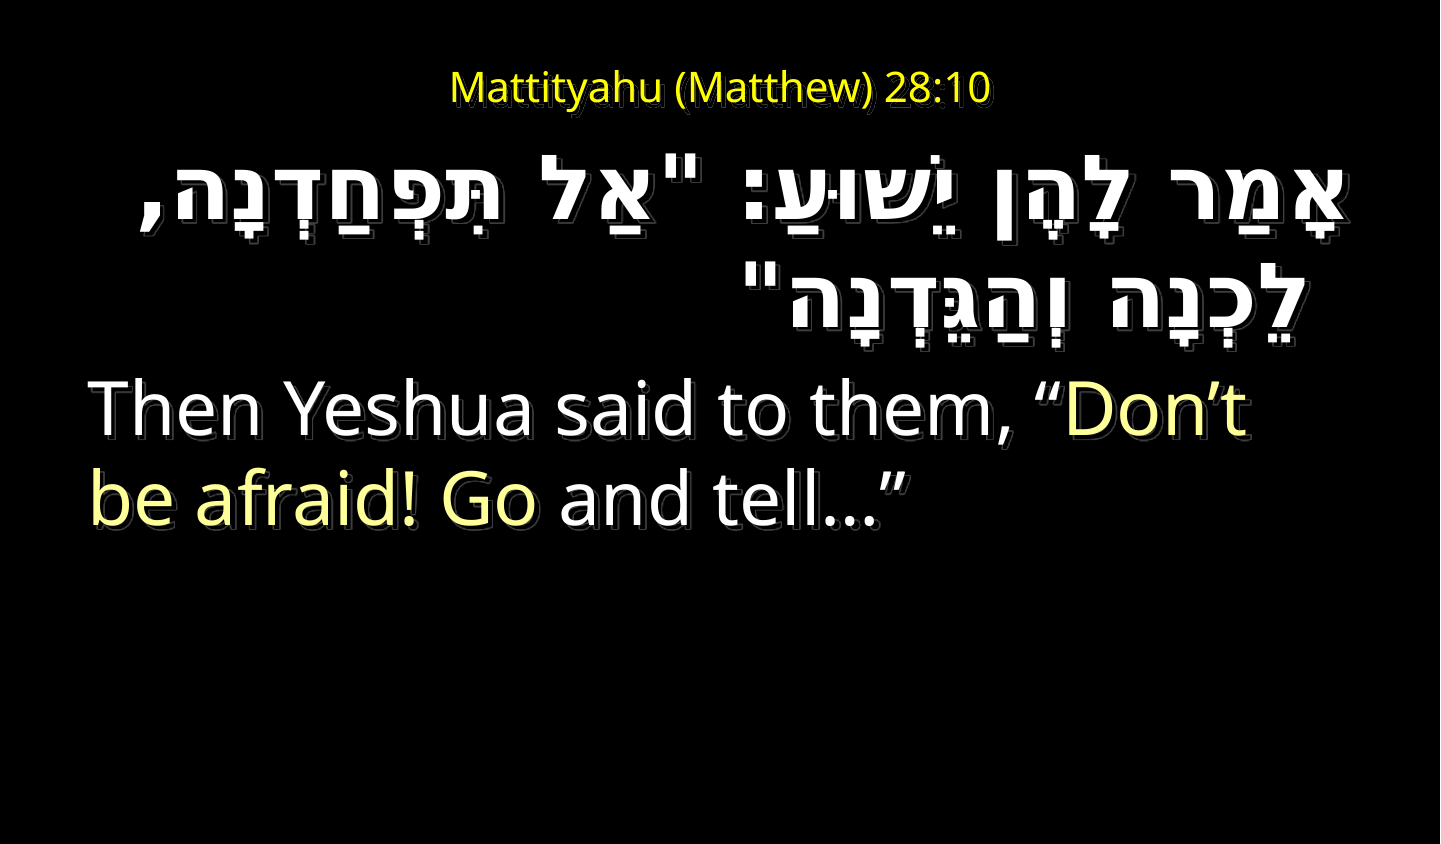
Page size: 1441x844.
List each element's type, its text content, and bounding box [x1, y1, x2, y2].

list אָמַר לָהֶן יֵשׁוּעַ: "אַל תִּפְחַדְנָה, לֵכְנָה וְהַגֵּדְנָה" Then Yeshua said to them, “Don’t be afraid! Go and tell…” [71, 122, 1369, 844]
title Mattityahu (Matthew) 28:10 [153, 52, 1288, 120]
